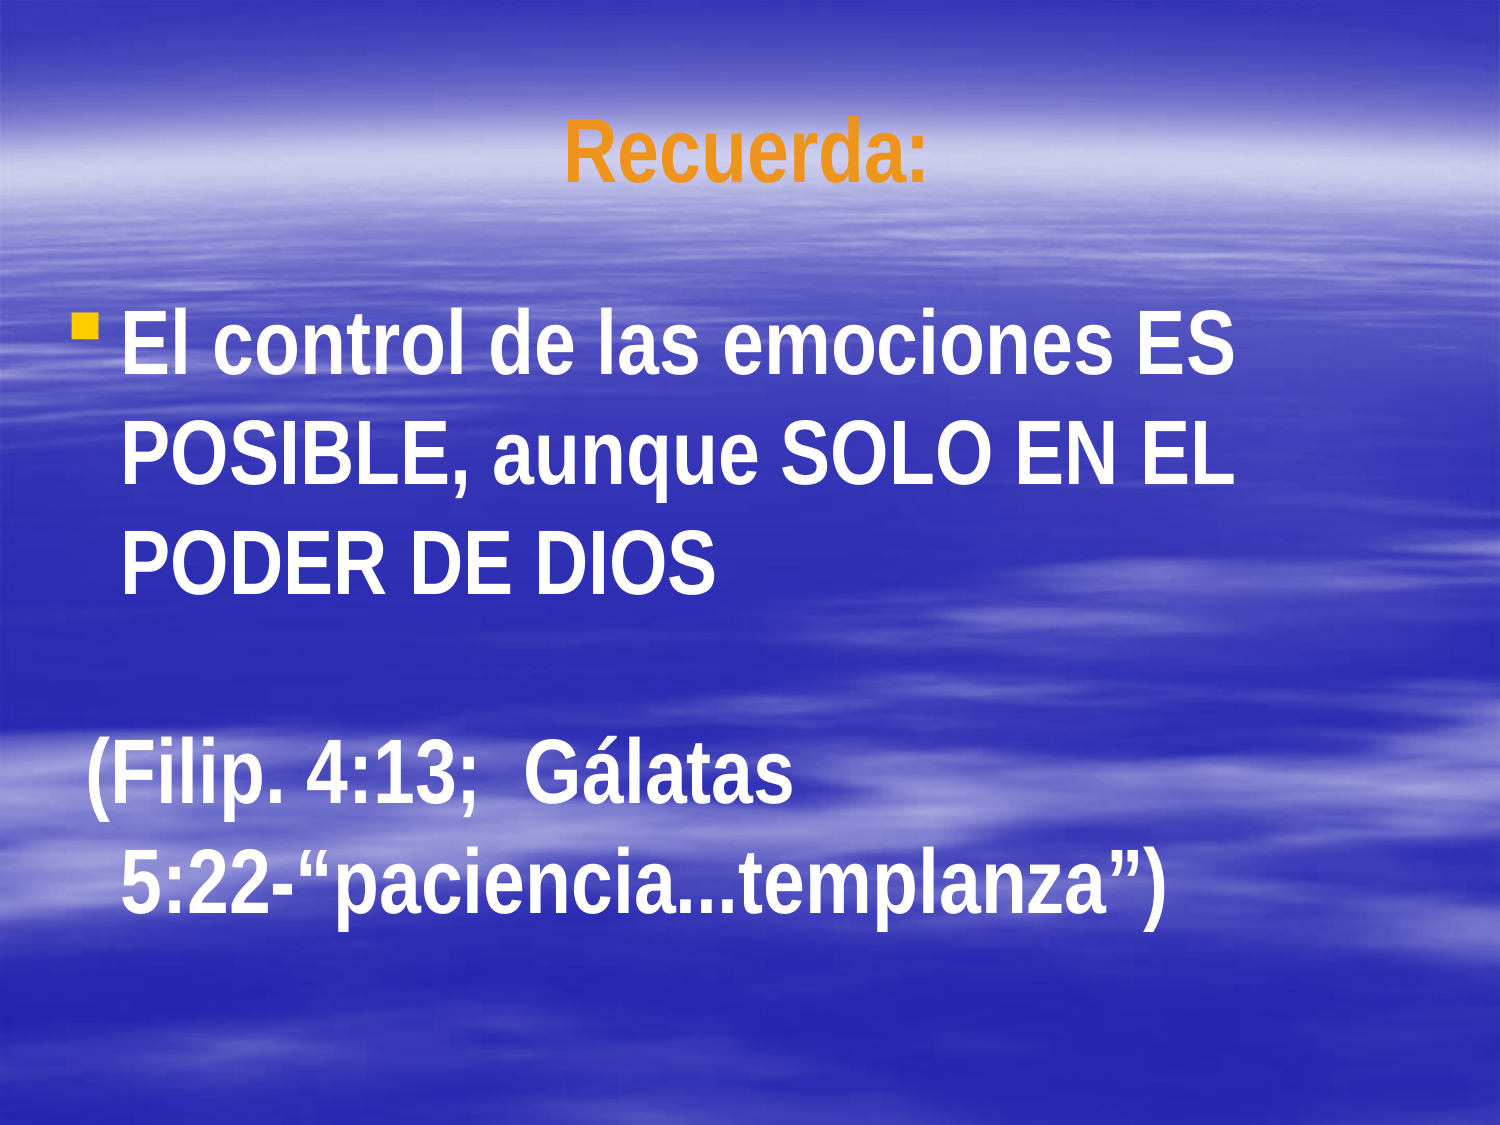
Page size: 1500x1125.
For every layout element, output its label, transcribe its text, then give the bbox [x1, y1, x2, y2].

list El control de las emociones ES POSIBLE, aunque SOLO EN EL PODER DE DIOS (Filip. 4:13; Gálatas 5:22-“paciencia...templanza”) [49, 275, 1451, 1001]
title Recuerda: [49, 37, 1446, 255]
